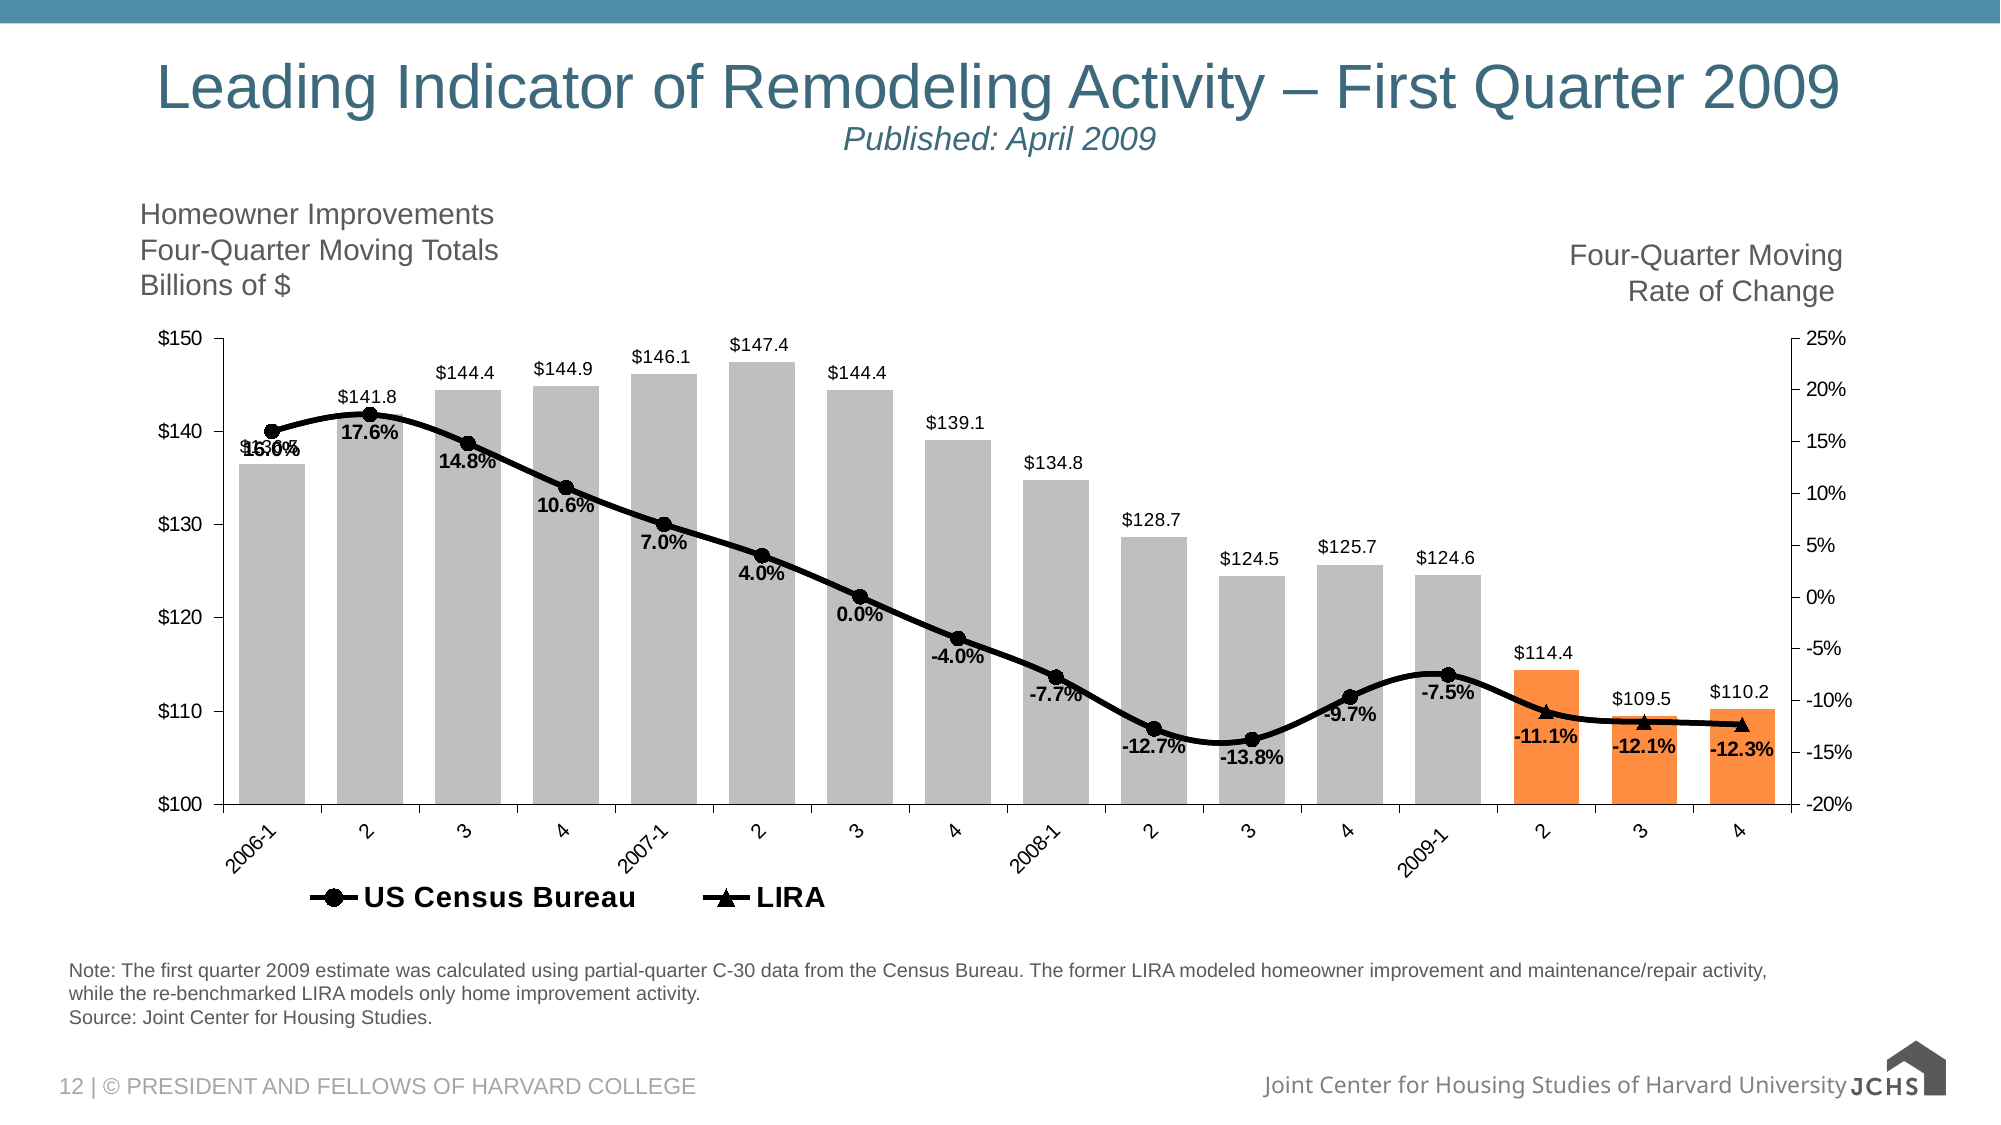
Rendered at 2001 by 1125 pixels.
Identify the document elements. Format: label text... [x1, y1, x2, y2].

text_box Four-Quarter Moving Rate of Change [1250, 228, 1859, 312]
chart [54, 312, 1934, 925]
picture [1839, 1031, 1957, 1105]
text_box Note: The first quarter 2009 estimate was calculated using partial-quarter C-30 data from the Census Bureau. The former LIRA modeled homeowner improvement and maintenance/repair activity, while the re-benchmarked LIRA models only home improvement activity. Source: Joint Center for Housing Studies. [54, 949, 1810, 1036]
title Leading Indicator of Remodeling Activity – First Quarter 2009 Published: April 2009 [83, 50, 1917, 163]
text_box Homeowner Improvements Four-Quarter Moving Totals Billions of $ [125, 187, 700, 309]
